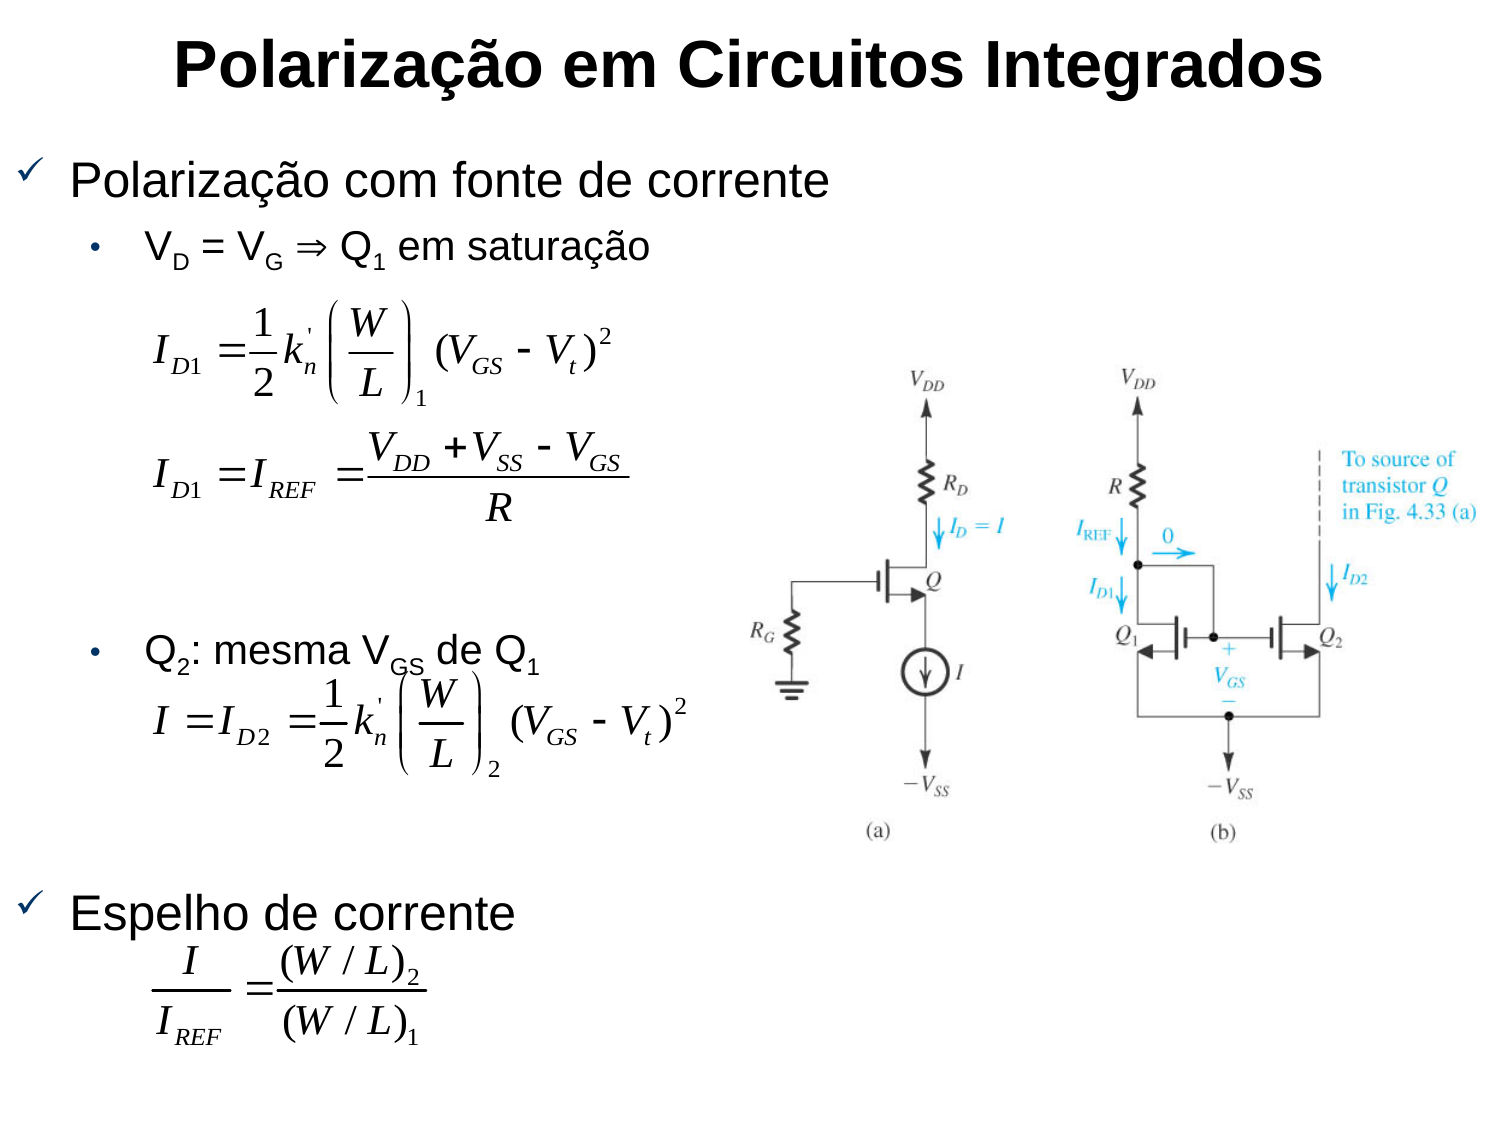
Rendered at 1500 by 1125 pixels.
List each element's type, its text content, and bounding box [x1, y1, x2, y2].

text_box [148, 937, 431, 1050]
picture [1076, 364, 1477, 844]
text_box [148, 295, 633, 527]
picture [749, 366, 1004, 843]
list Polarização com fonte de corrente VD = VG  Q1 em saturação Q2: mesma VGS de Q1 Espelho de corrente [0, 140, 1500, 900]
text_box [148, 666, 691, 783]
title Polarização em Circuitos Integrados [0, 19, 1500, 106]
